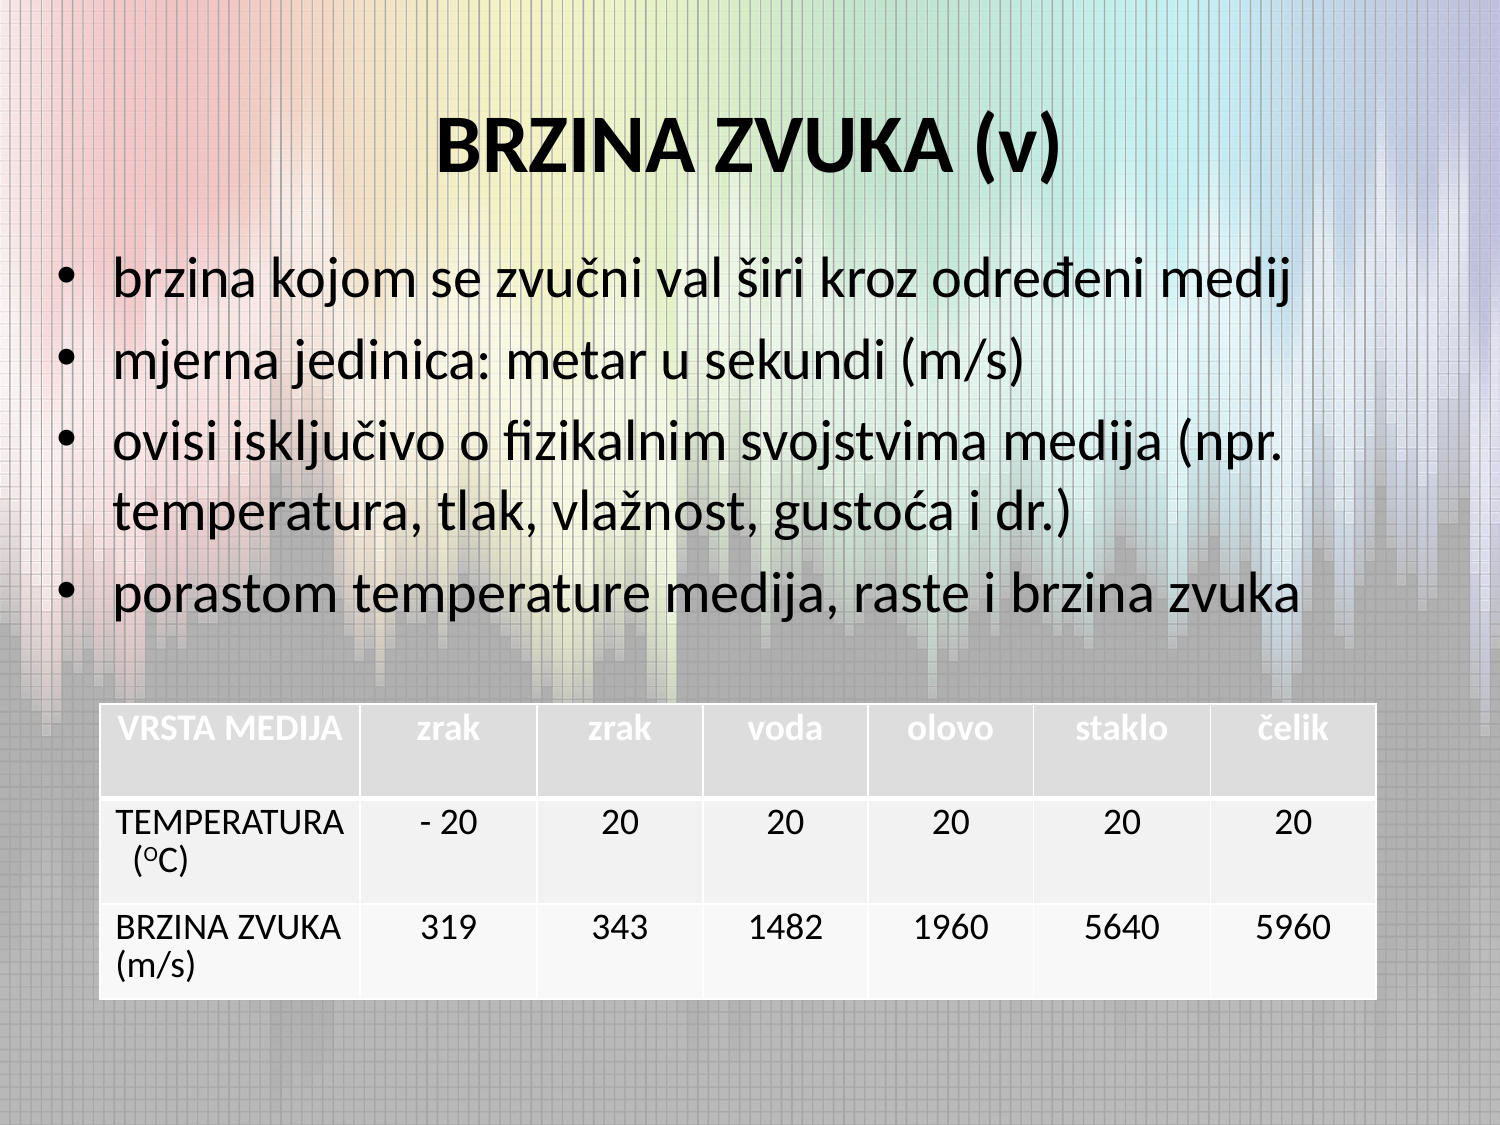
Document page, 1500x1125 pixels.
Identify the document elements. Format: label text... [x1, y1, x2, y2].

table_cell 319 [361, 905, 536, 998]
table_header olovo [869, 705, 1033, 796]
table_cell 5640 [1034, 905, 1210, 998]
table_cell 1960 [869, 905, 1033, 998]
table_header zrak [361, 705, 536, 796]
table_cell 20 [1211, 801, 1375, 903]
table_cell 20 [869, 801, 1033, 903]
title BRZINA ZVUKA (v) [75, 45, 1425, 231]
list brzina kojom se zvučni val širi kroz određeni medij mjerna jedinica: metar u sekundi (m/s) ovisi isključivo o fizikalnim svojstvima medija (npr. temperatura, tlak, vlažnost, gustoća i dr.) porastom temperature medija, raste i brzina zvuka [41, 231, 1459, 1125]
table_cell BRZINA ZVUKA (m/s) [101, 905, 359, 998]
table_cell TEMPERATURA (OC) [101, 801, 359, 903]
table_header staklo [1034, 705, 1210, 796]
table_cell 20 [1034, 801, 1210, 903]
table_header čelik [1211, 705, 1375, 796]
table_cell 343 [538, 905, 702, 998]
table_cell 5960 [1211, 905, 1375, 998]
table_header voda [704, 705, 867, 796]
table_header zrak [538, 705, 702, 796]
table_cell 20 [538, 801, 702, 903]
table_cell - 20 [361, 801, 536, 903]
table_header VRSTA MEDIJA [101, 705, 359, 796]
table_cell 20 [704, 801, 867, 903]
table_cell 1482 [704, 905, 867, 998]
